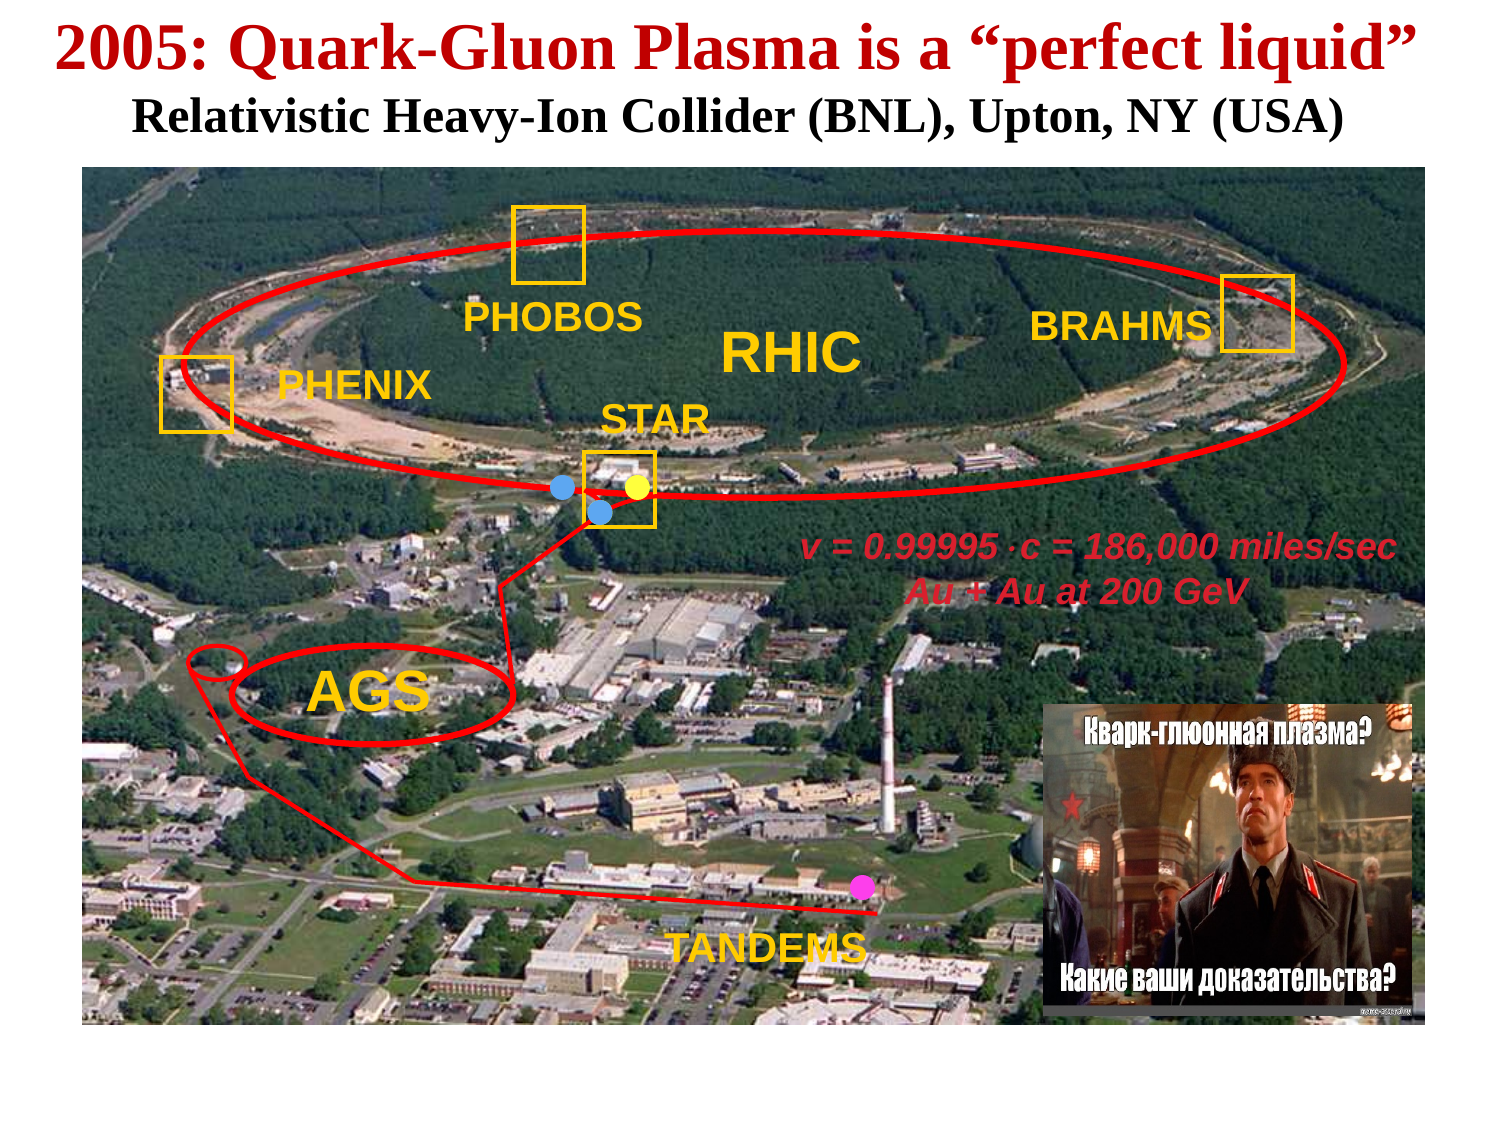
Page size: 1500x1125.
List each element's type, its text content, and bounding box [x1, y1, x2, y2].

picture [1043, 704, 1412, 1017]
title 2005: Quark-Gluon Plasma is a “perfect liquid” Relativistic Heavy-Ion Collider (BNL), Upton, NY (USA) [17, 22, 1459, 123]
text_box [81, 166, 1426, 1026]
